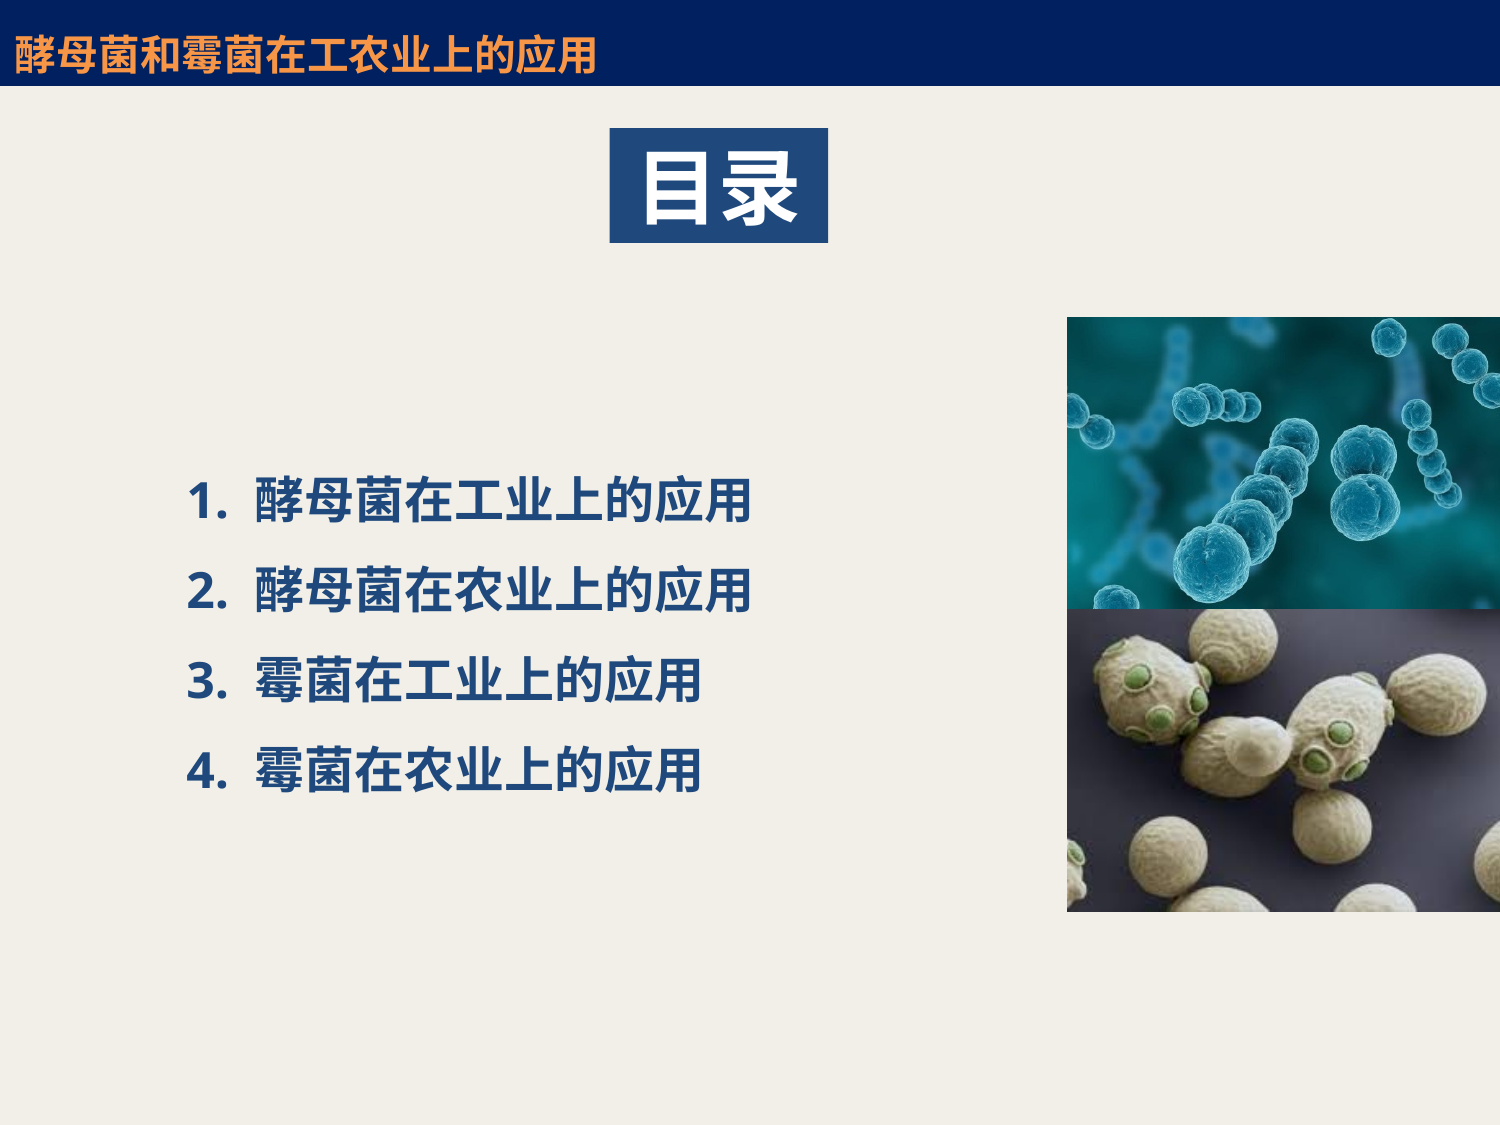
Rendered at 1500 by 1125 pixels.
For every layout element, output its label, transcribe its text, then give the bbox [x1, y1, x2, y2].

text_box 酵母菌和霉菌在工农业上的应用 [0, 0, 1500, 86]
text_box 1. 酵母菌在工业上的应用 2. 酵母菌在农业上的应用 3. 霉菌在工业上的应用 4. 霉菌在农业上的应用 [171, 431, 1062, 807]
picture [1067, 317, 1500, 912]
text_box 目录 [609, 128, 829, 243]
